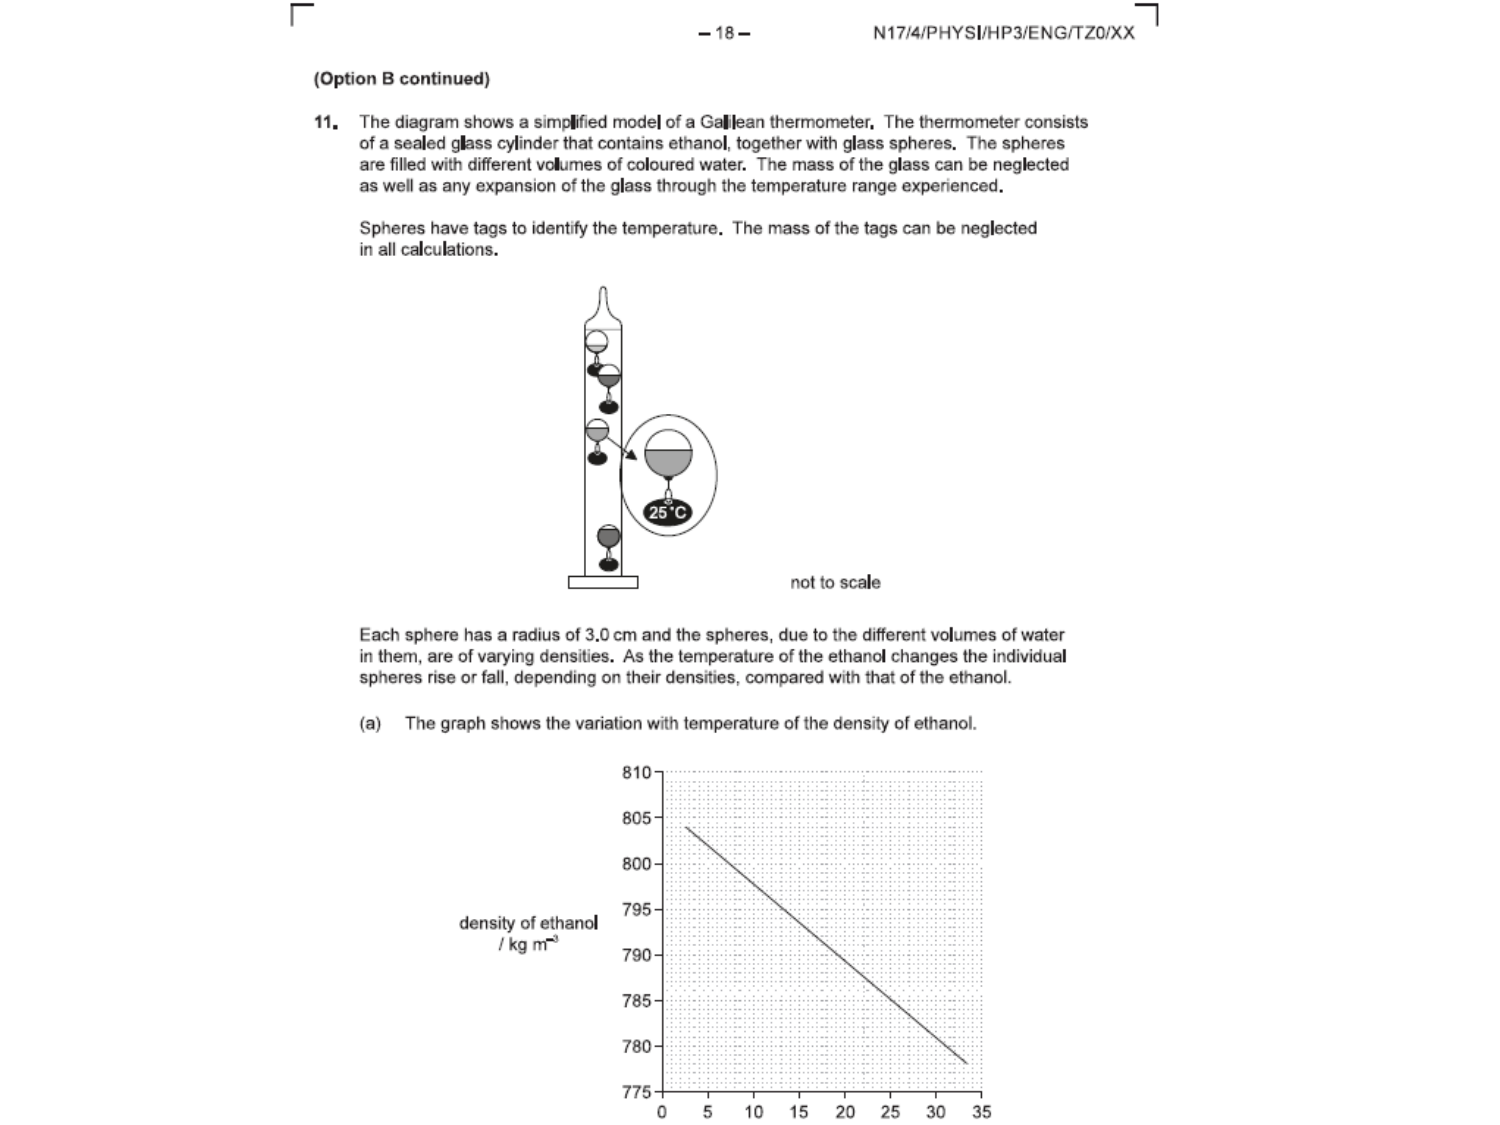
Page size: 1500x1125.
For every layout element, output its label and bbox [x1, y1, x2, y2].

picture [279, 0, 1163, 1125]
